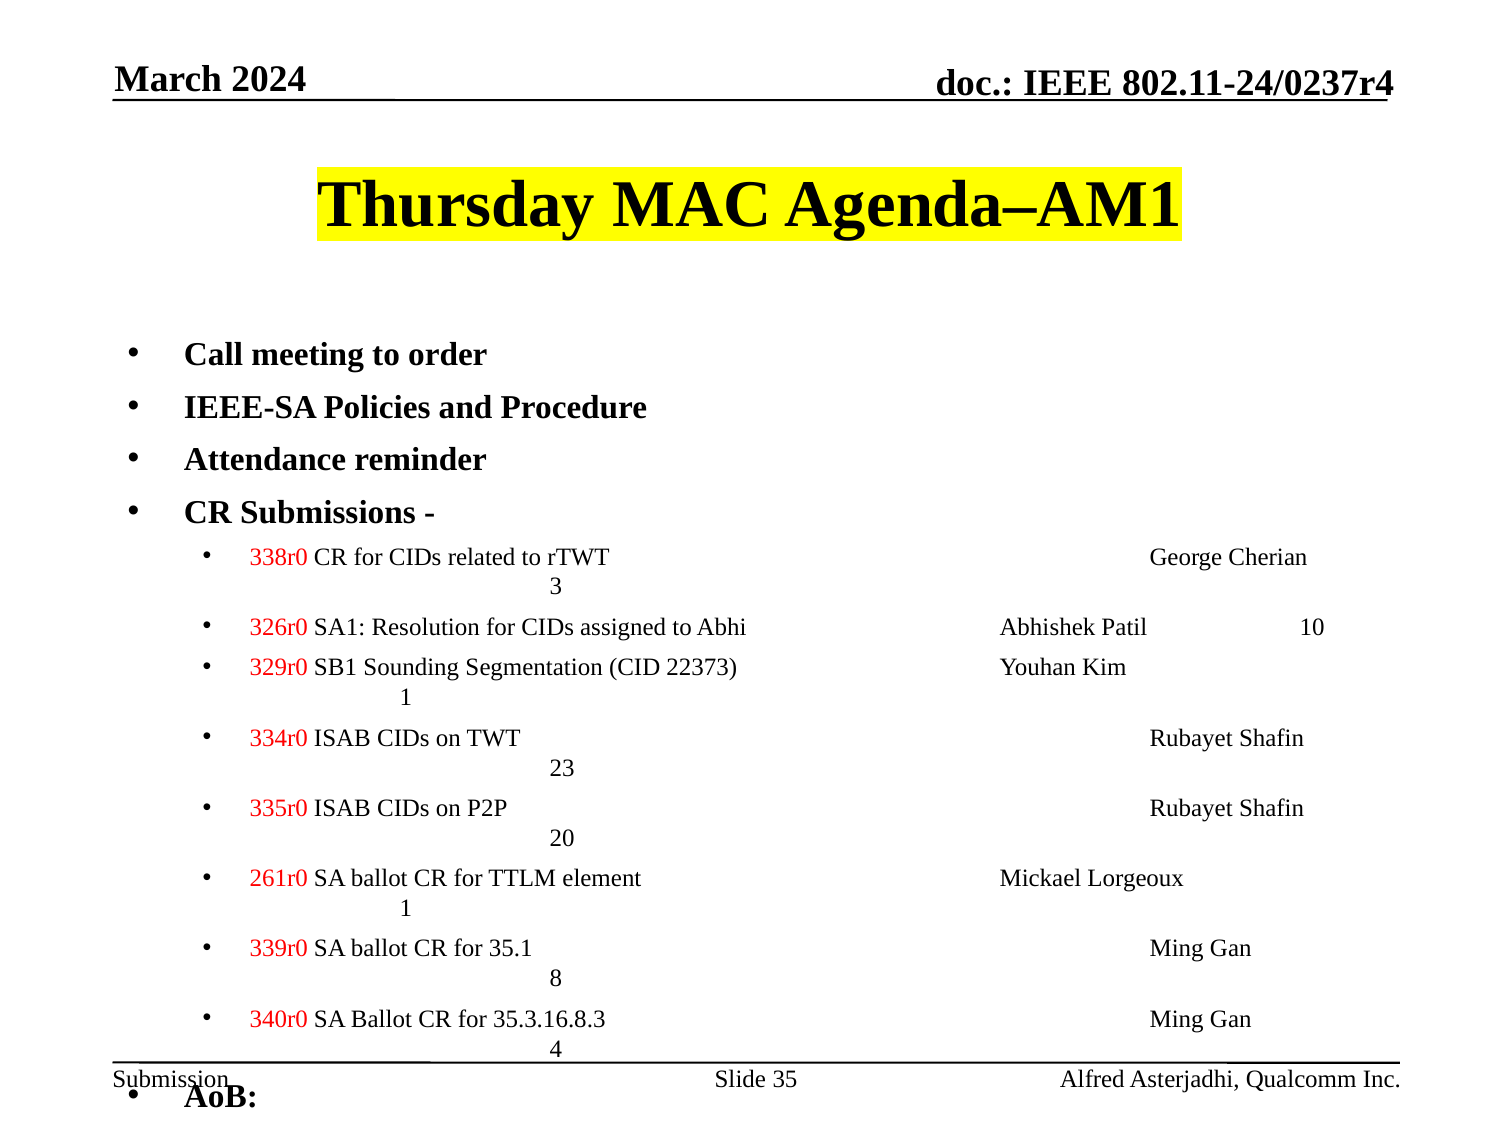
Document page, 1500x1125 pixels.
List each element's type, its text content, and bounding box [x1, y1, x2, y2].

title Thursday MAC Agenda–AM1 [112, 112, 1388, 288]
footer Alfred Asterjadhi, Qualcomm Inc. [878, 1061, 1402, 1093]
slide_number Slide 35 [712, 1061, 800, 1123]
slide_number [114, 54, 423, 100]
list Call meeting to order IEEE-SA Policies and Procedure Attendance reminder CR Submissions - 338r0 CR for CIDs related to rTWT George Cherian 3 326r0 SA1: Resolution for CIDs assigned to Abhi Abhishek Patil 10 329r0 SB1 Sounding Segmentation (CID 22373) Youhan Kim 1 334r0 ISAB CIDs on TWT Rubayet Shafin 23 335r0 ISAB CIDs on P2P Rubayet Shafin 20 261r0 SA ballot CR for TTLM element Mickael Lorgeoux 1 339r0 SA ballot CR for 35.1 Ming Gan 8 340r0 SA Ballot CR for 35.3.16.8.3 Ming Gan 4 AoB: Adjourn [112, 324, 1388, 1063]
